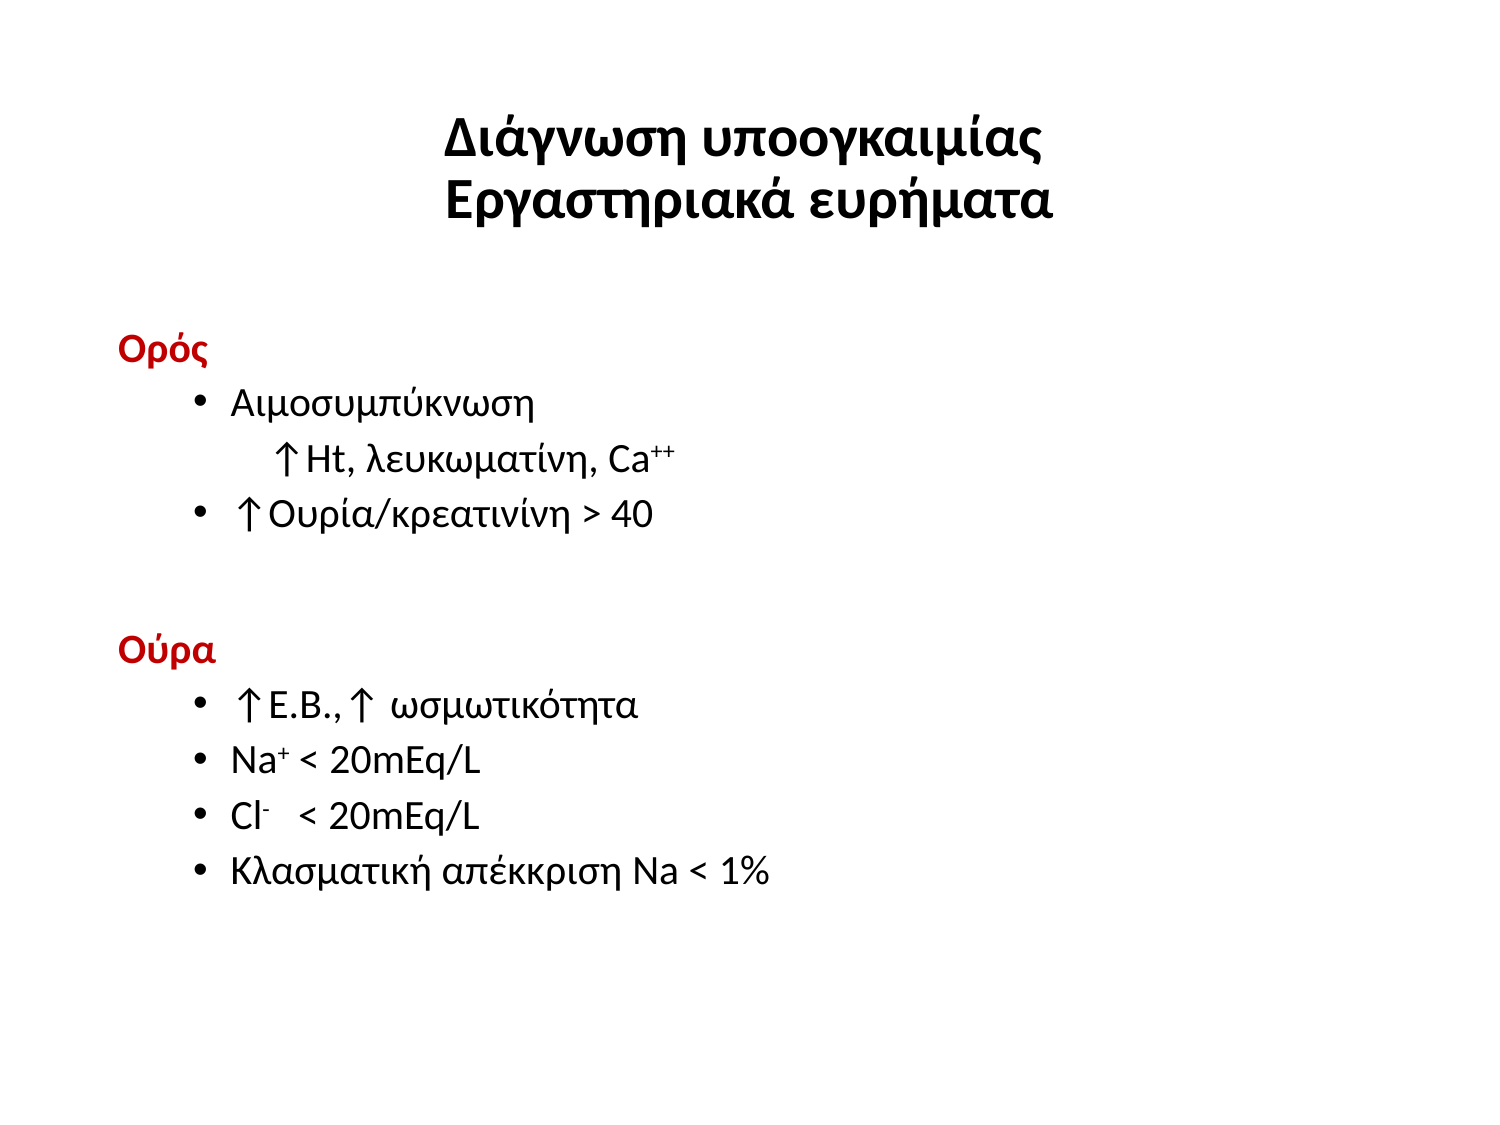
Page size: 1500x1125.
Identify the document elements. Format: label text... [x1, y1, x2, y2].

list Ορός Αιμοσυμπύκνωση ↑Ht, λευκωματίνη, Ca++ ↑Ουρία/κρεατινίνη > 40 Ούρα ↑Ε.Β.,↑ ωσμωτικότητα Na+ < 20mEq/L Cl- < 20mEq/L Κλασματική απέκκριση Na < 1% [103, 322, 1397, 1037]
title Διάγνωση υποογκαιμίας Εργαστηριακά ευρήματα [103, 59, 1397, 278]
